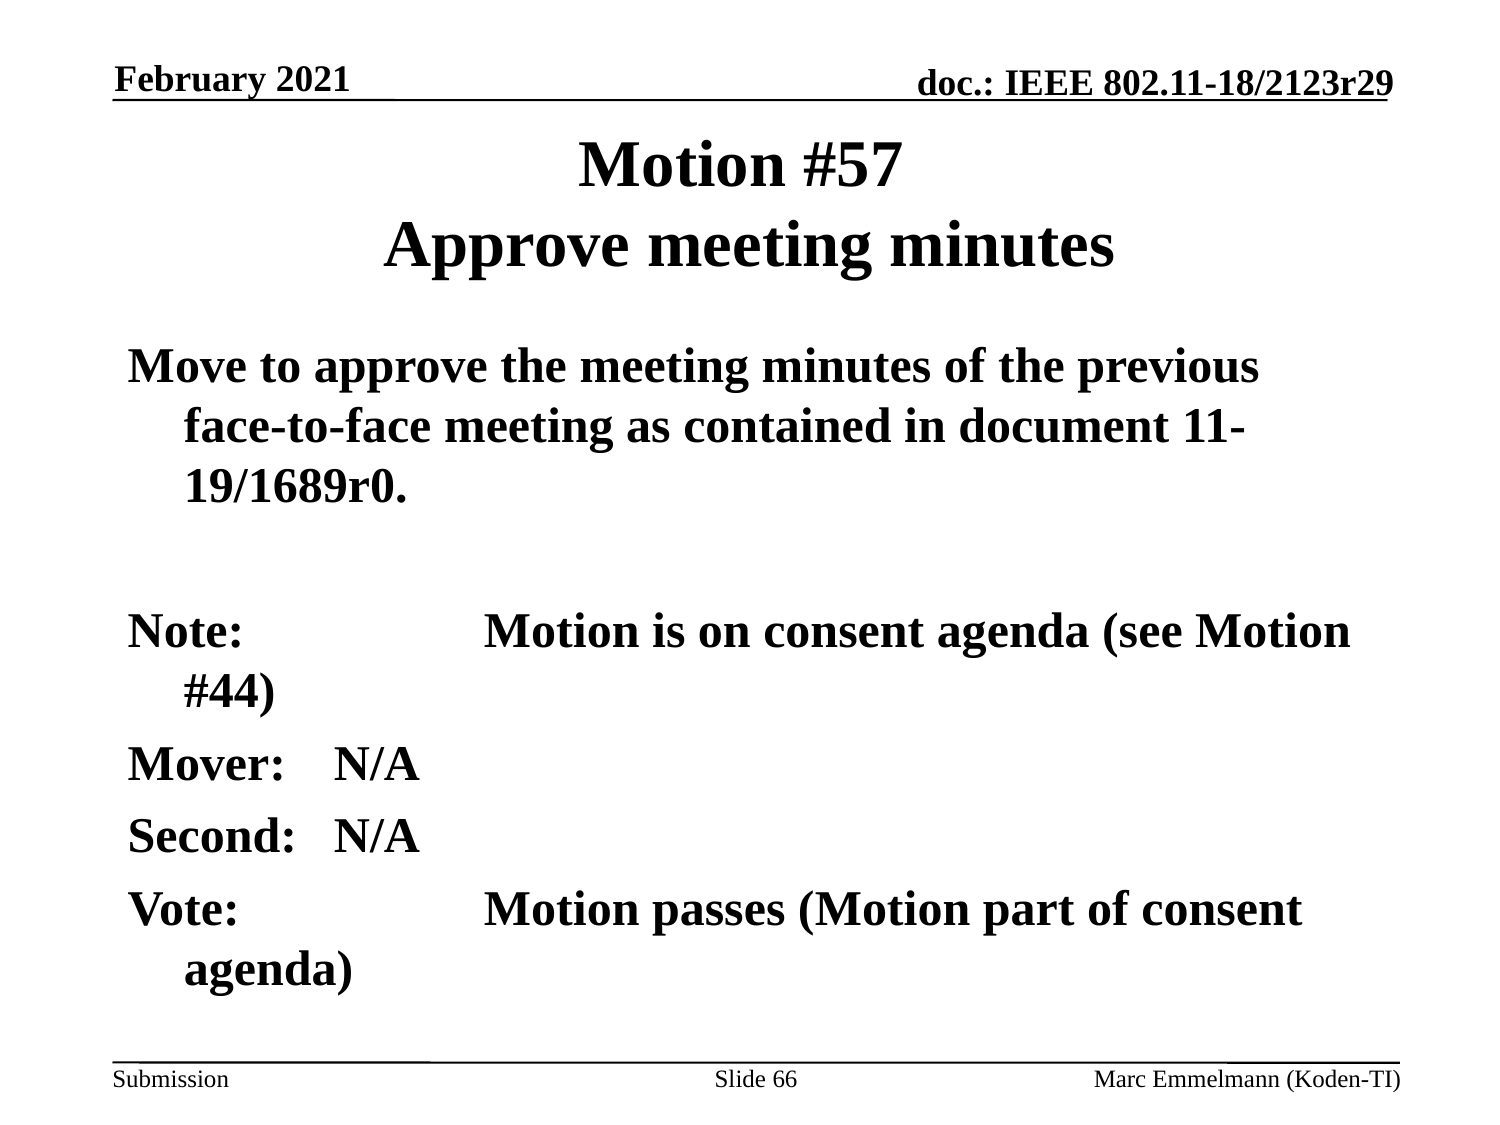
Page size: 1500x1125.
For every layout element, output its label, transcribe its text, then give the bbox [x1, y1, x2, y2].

title Motion #57 Approve meeting minutes [112, 112, 1388, 288]
list Move to approve the meeting minutes of the previous face-to-face meeting as contained in document 11-19/1689r0. Note: Motion is on consent agenda (see Motion #44) Mover: N/A Second: N/A Vote: Motion passes (Motion part of consent agenda) [112, 324, 1388, 1000]
footer Marc Emmelmann (Koden-TI) [878, 1061, 1402, 1093]
slide_number Slide 66 [712, 1061, 800, 1123]
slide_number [114, 54, 423, 100]
